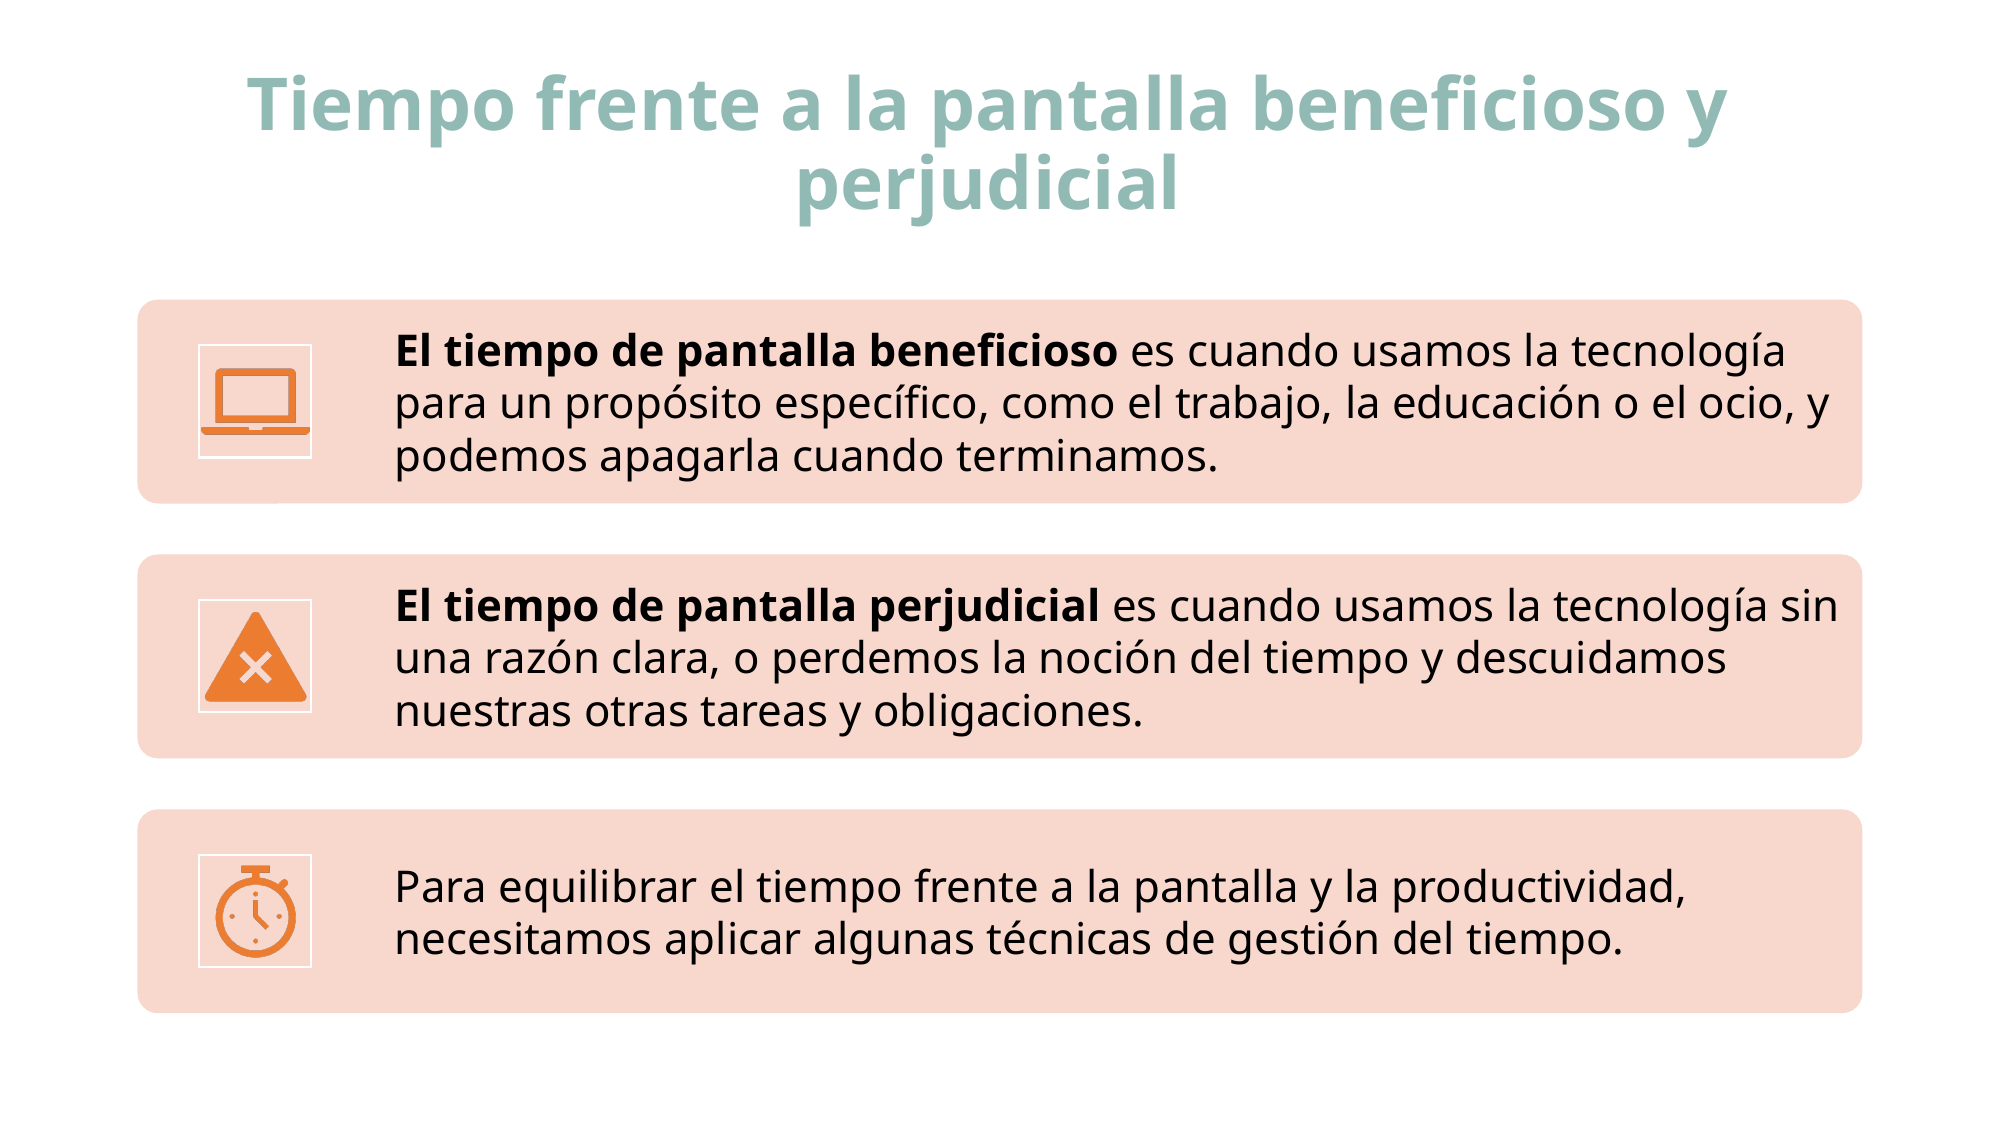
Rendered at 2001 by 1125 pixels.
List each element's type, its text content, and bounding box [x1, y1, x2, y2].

title Tiempo frente a la pantalla beneficioso y perjudicial [113, 59, 1863, 234]
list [137, 299, 1863, 1014]
